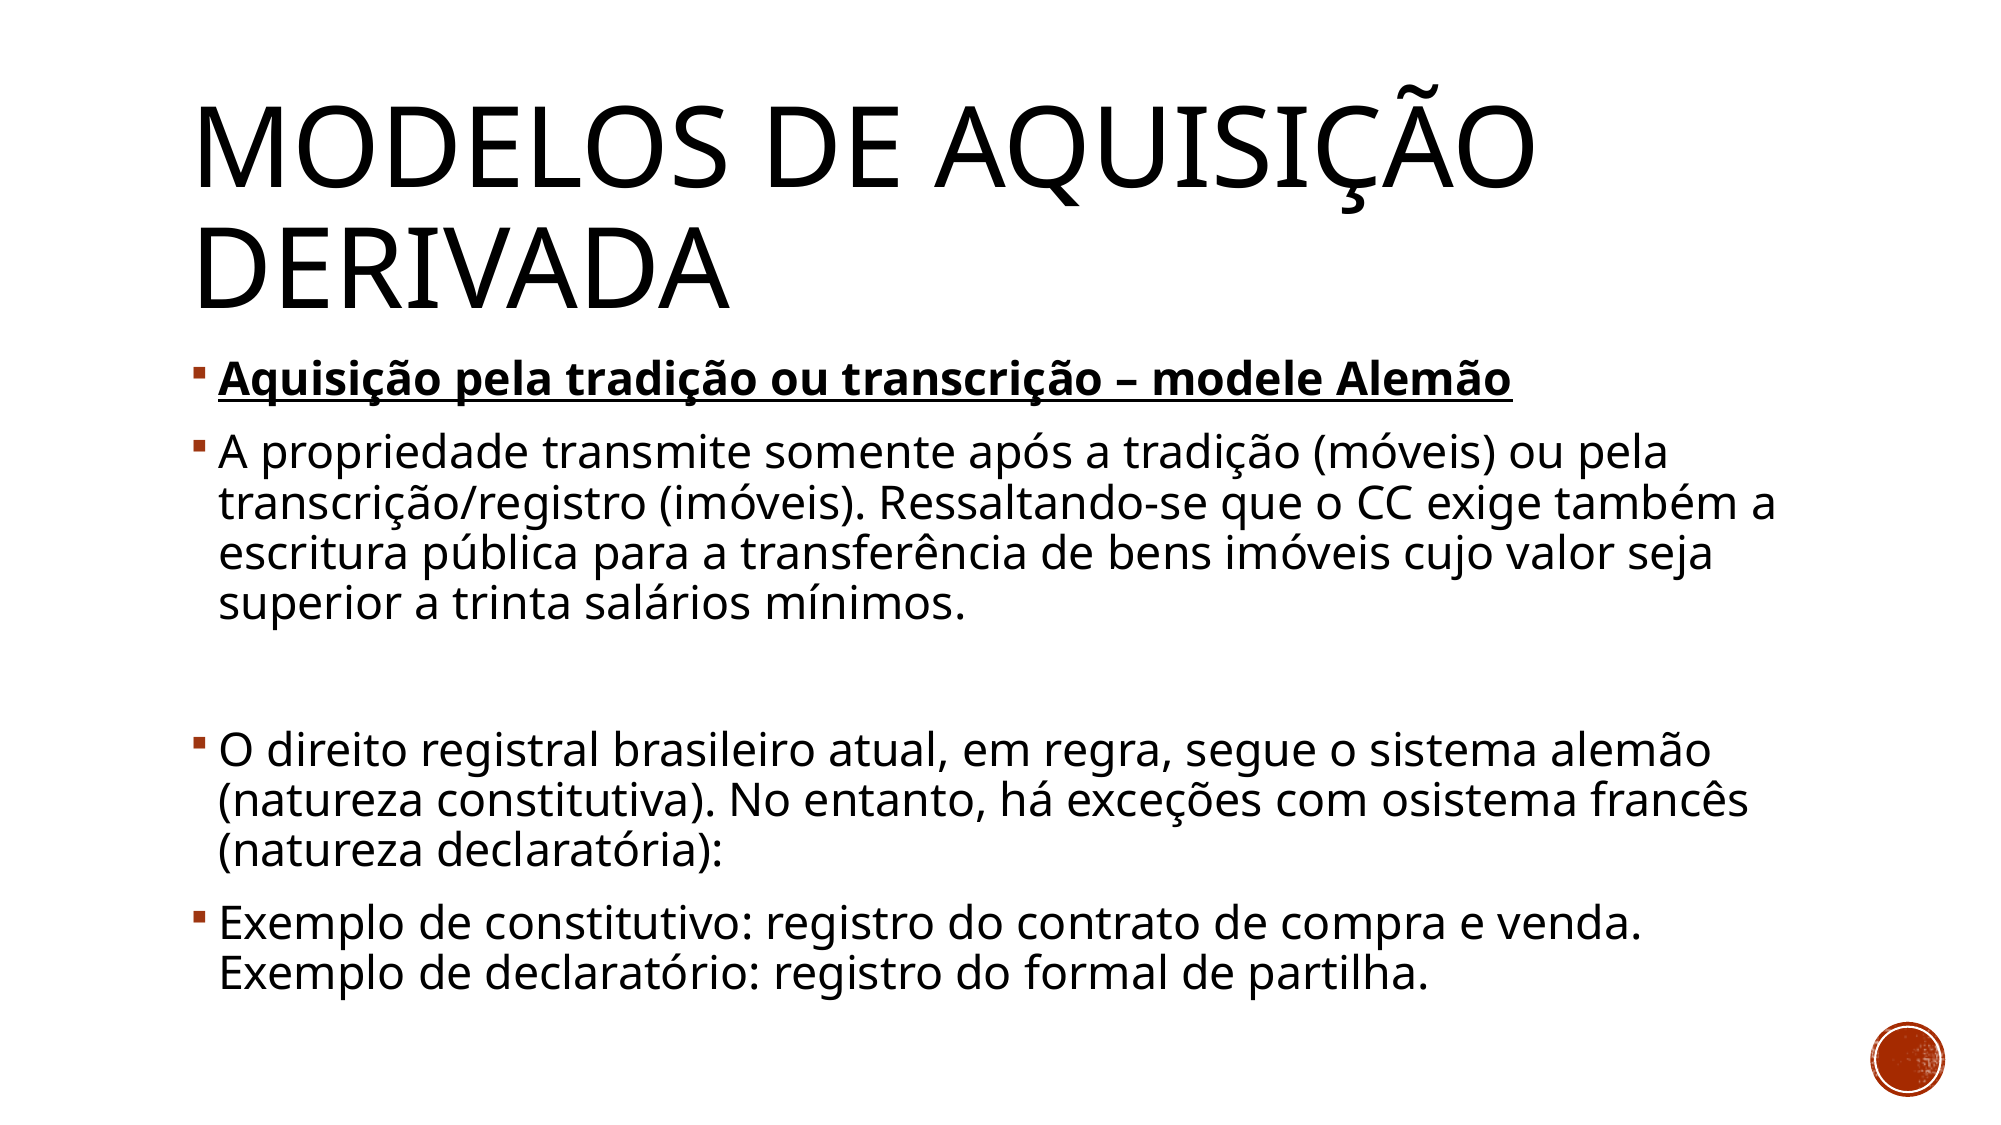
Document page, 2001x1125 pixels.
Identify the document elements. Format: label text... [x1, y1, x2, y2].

list Aquisição pela tradição ou transcrição – modele Alemão A propriedade transmite somente após a tradição (móveis) ou pela transcrição/registro (imóveis). Ressaltando-se que o CC exige também a escritura pública para a transferência de bens imóveis cujo valor seja superior a trinta salários mínimos. O direito registral brasileiro atual, em regra, segue o sistema alemão (natureza constitutiva). No entanto, há exceções com osistema francês (natureza declaratória): Exemplo de constitutivo: registro do contrato de compra e venda. Exemplo de declaratório: registro do formal de partilha. [175, 348, 1826, 1013]
title MODELOS DE AQUISIÇÃO DERIVADA [175, 79, 1826, 344]
